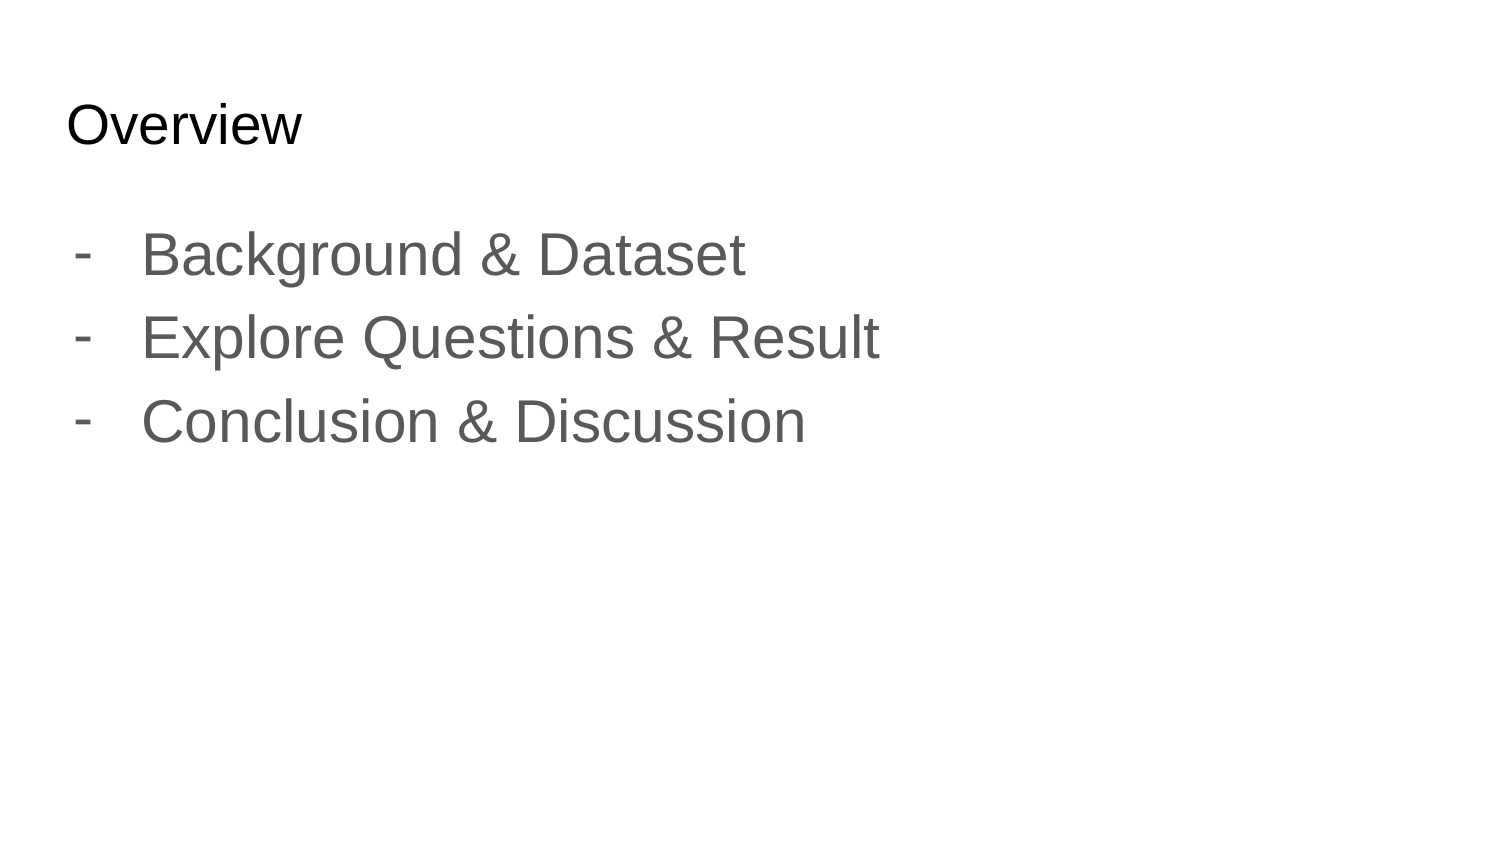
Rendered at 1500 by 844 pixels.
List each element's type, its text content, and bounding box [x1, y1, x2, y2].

title Overview [51, 72, 1449, 167]
list Background & Dataset Explore Questions & Result Conclusion & Discussion [51, 189, 1449, 750]
